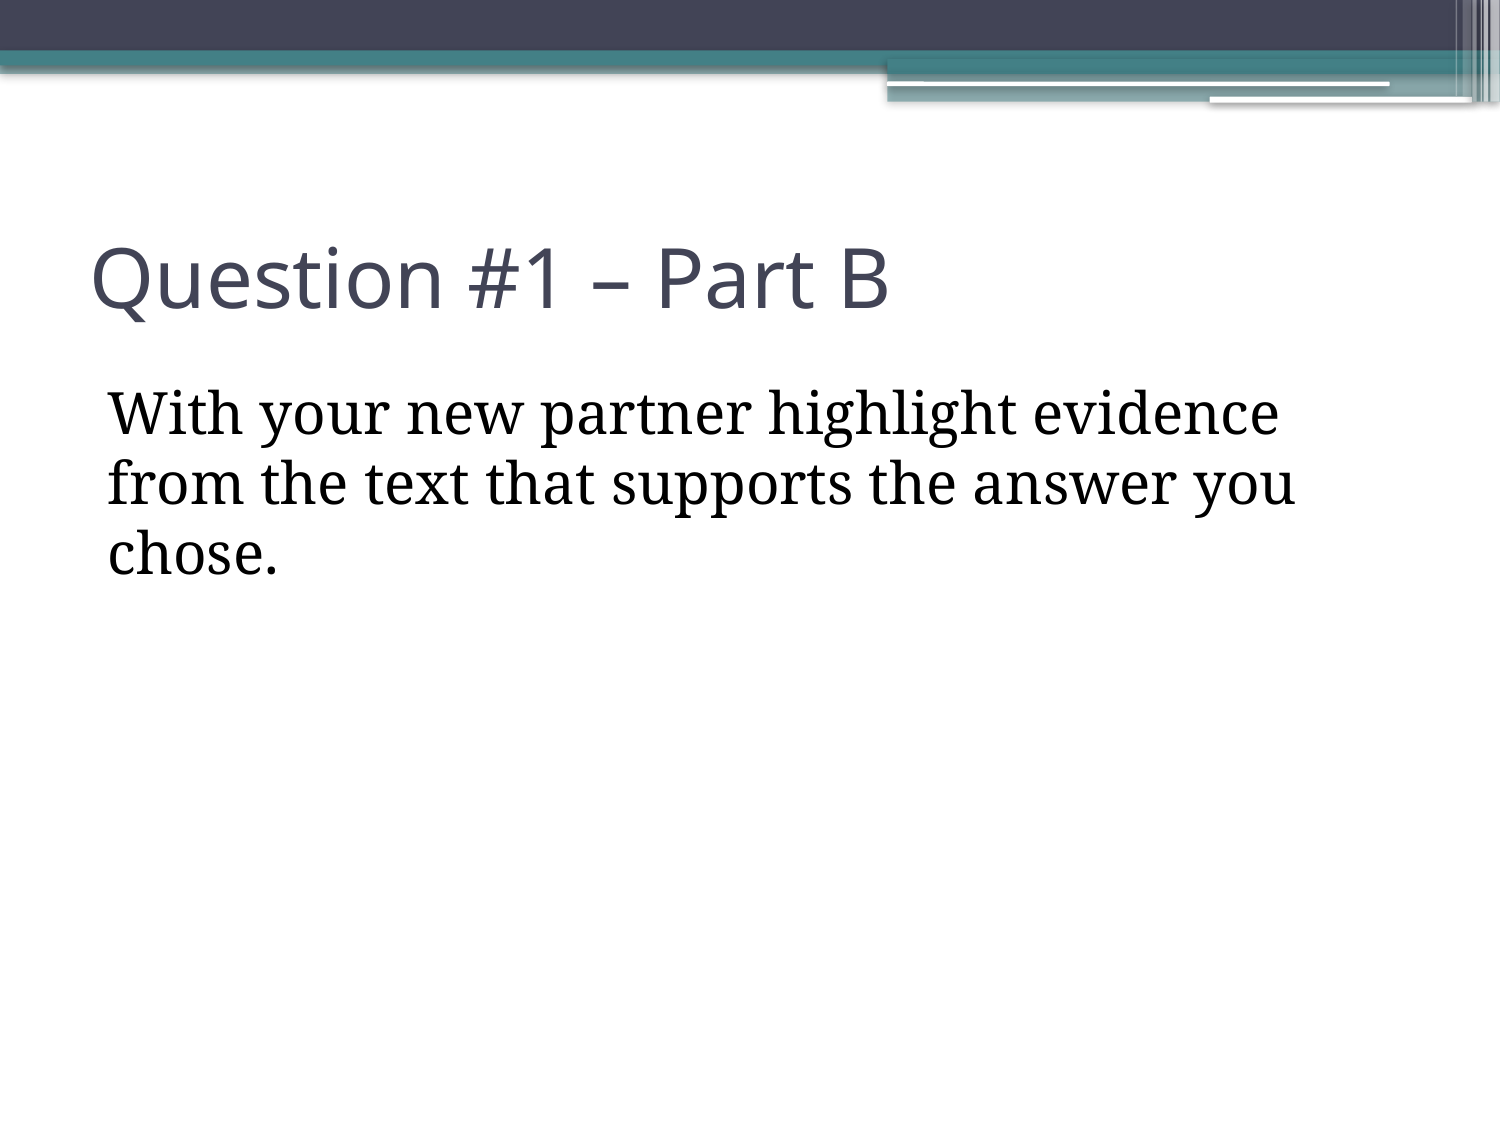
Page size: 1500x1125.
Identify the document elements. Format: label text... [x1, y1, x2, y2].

title Question #1 – Part B [75, 187, 1425, 363]
list With your new partner highlight evidence from the text that supports the answer you chose. [75, 368, 1425, 1079]
